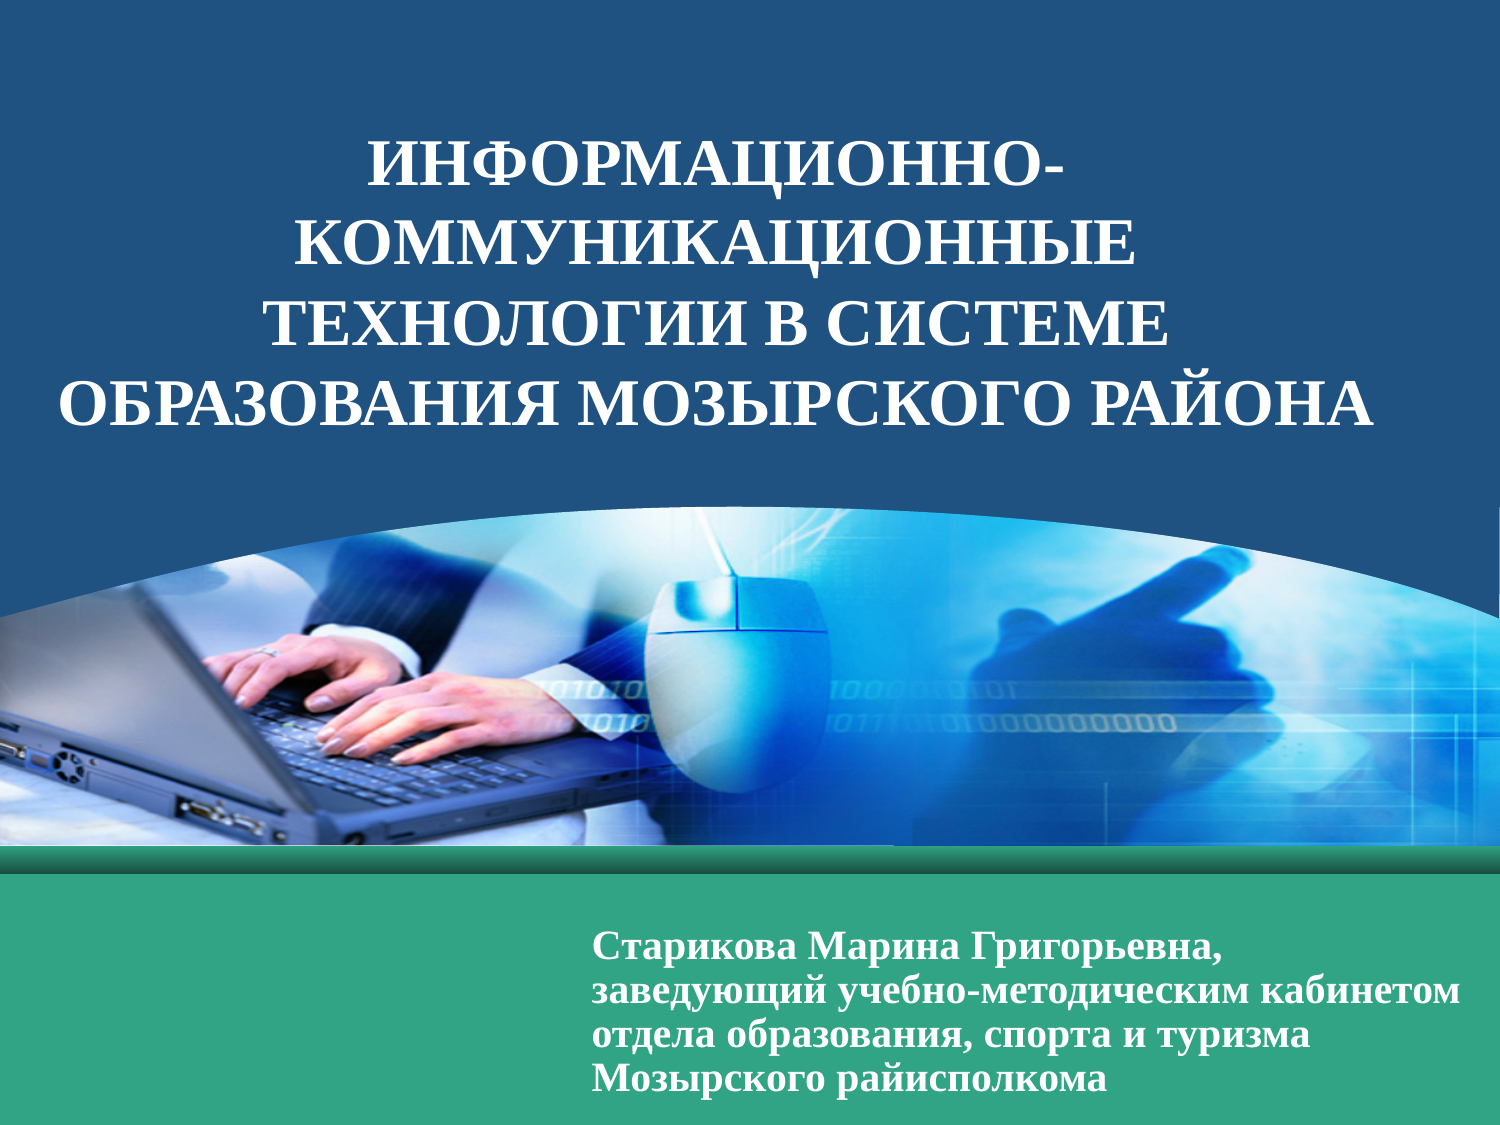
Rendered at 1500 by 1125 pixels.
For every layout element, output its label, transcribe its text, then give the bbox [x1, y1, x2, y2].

picture [0, 515, 1500, 846]
title ИНФОРМАЦИОННО-КОММУНИКАЦИОННЫЕ ТЕХНОЛОГИИ В СИСТЕМЕ ОБРАЗОВАНИЯ МОЗЫРСКОГО РАЙОНА [29, 42, 1405, 515]
subtitle Старикова Марина Григорьевна, заведующий учебно-методическим кабинетом отдела образования, спорта и туризма Мозырского райисполкома [576, 916, 1499, 980]
